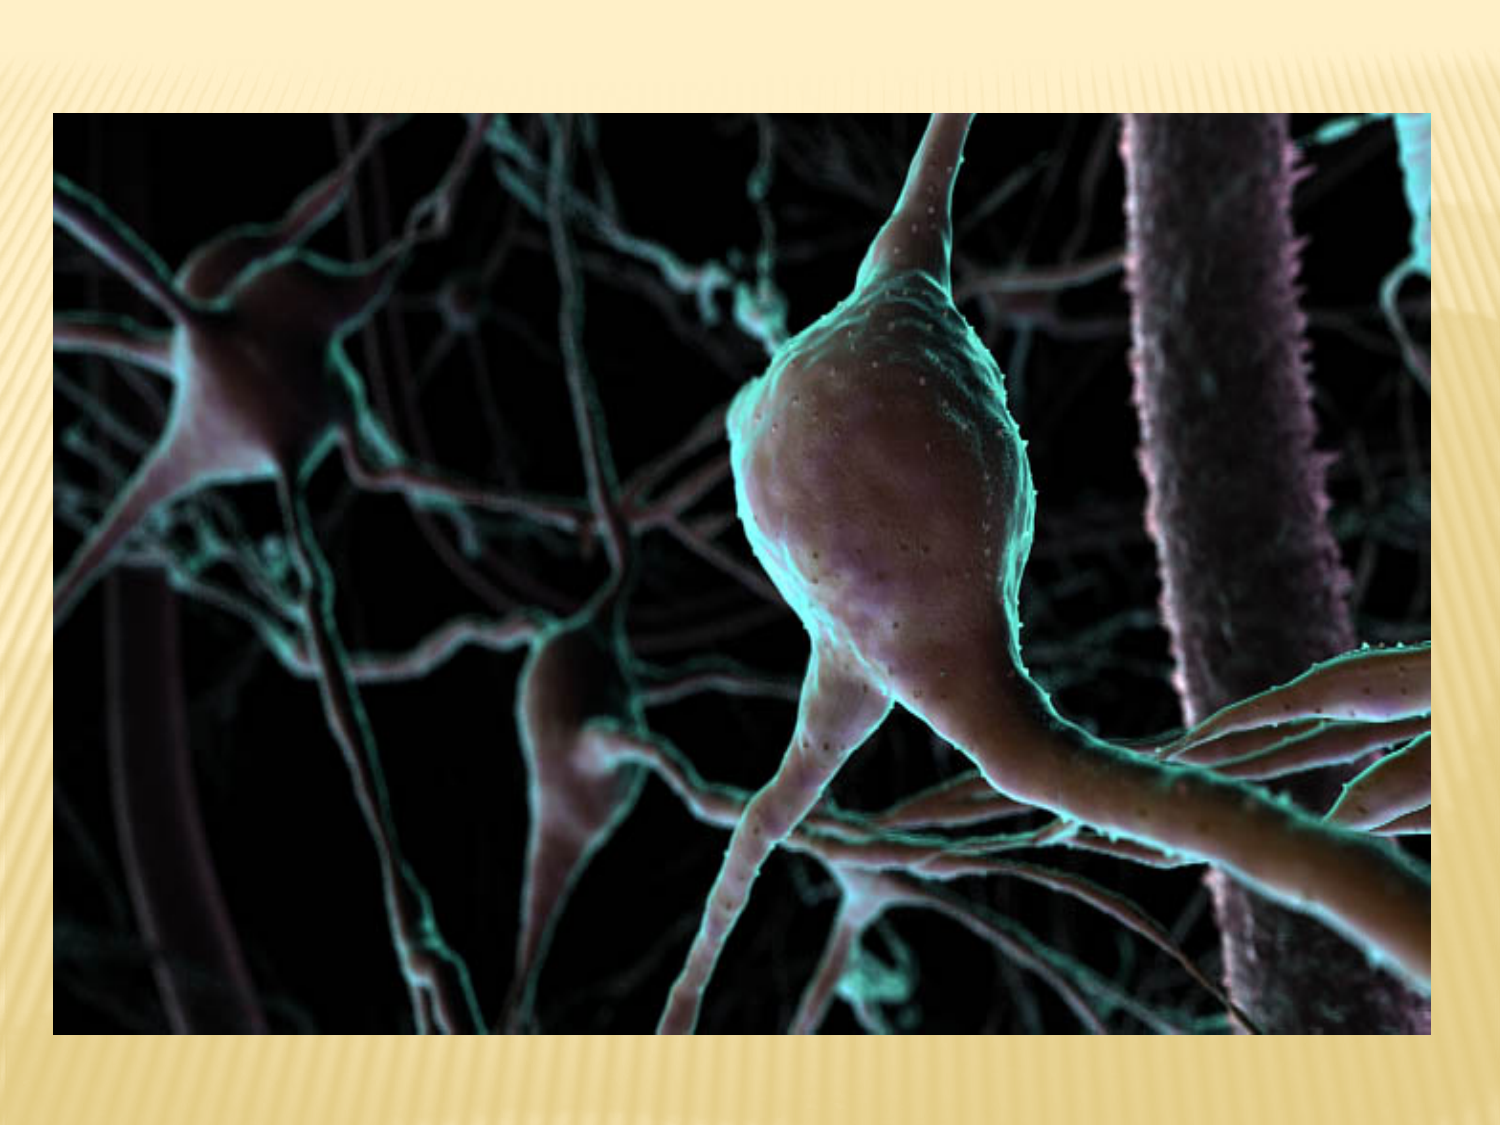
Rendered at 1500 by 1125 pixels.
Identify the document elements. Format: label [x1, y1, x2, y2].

picture [52, 113, 1431, 1036]
